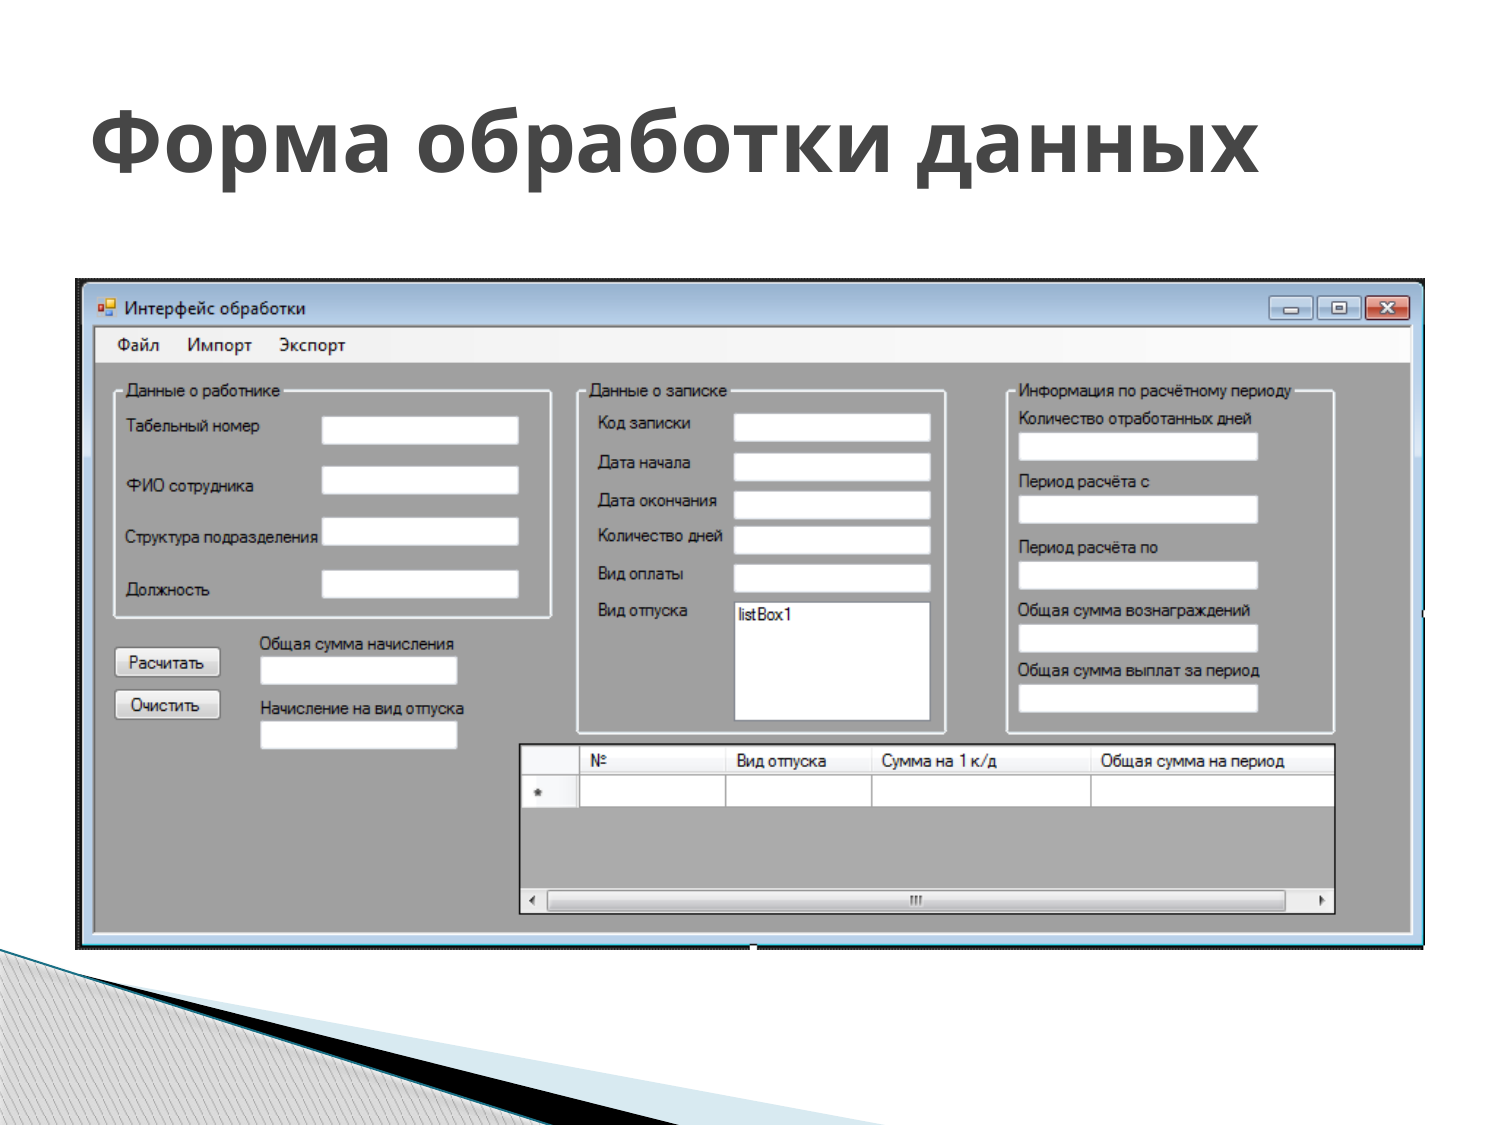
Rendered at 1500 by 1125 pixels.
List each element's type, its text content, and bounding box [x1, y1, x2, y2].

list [74, 278, 1426, 950]
title Форма обработки данных [75, 45, 1425, 233]
